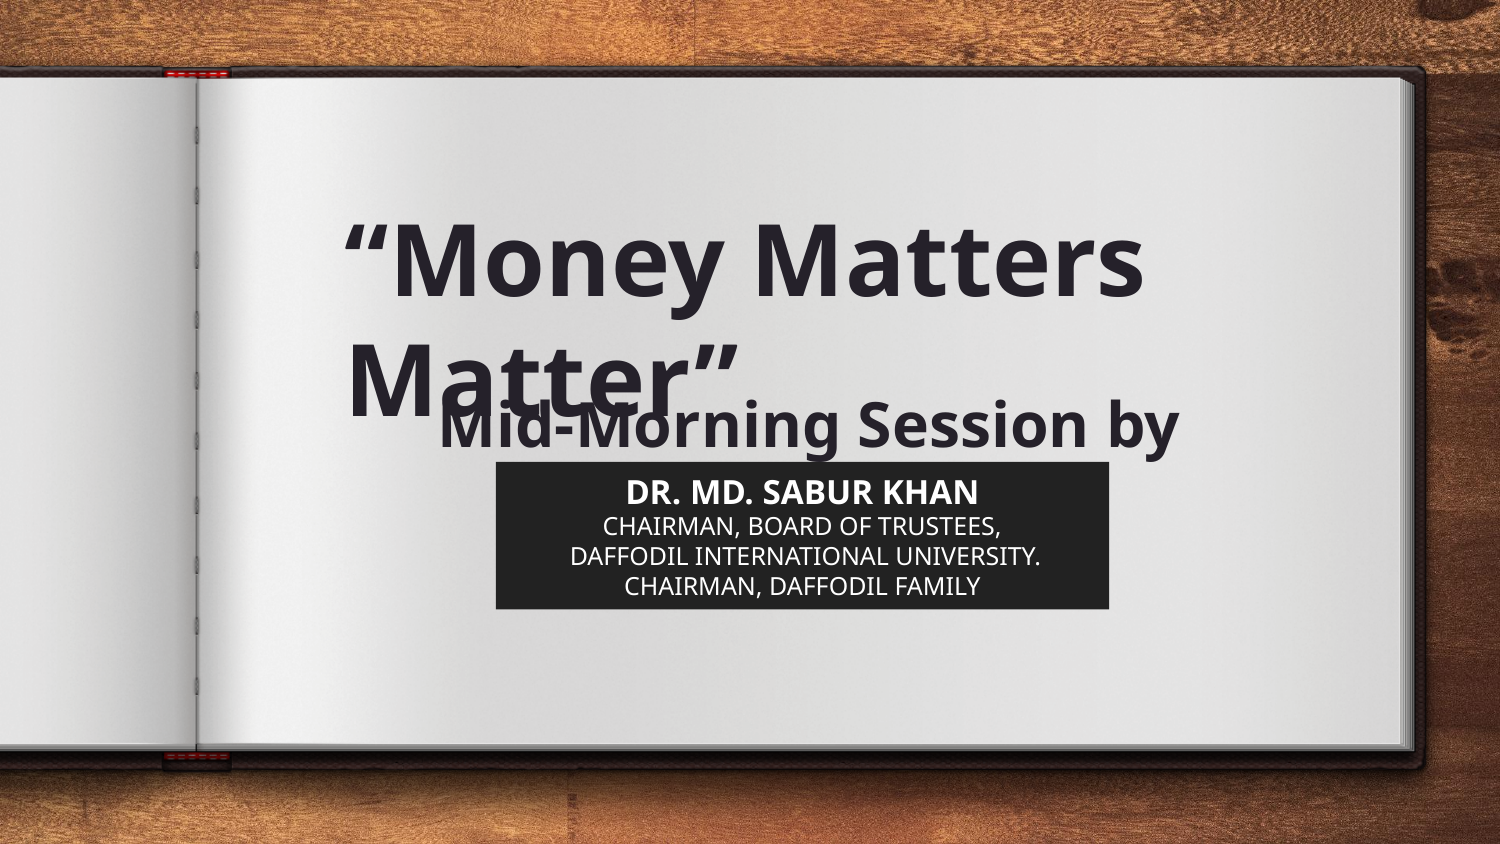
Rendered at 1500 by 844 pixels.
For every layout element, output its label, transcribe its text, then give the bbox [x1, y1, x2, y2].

text_box Mid-Morning Session by [422, 378, 1196, 468]
title “Money Matters Matter” [329, 221, 1470, 412]
text_box DR. MD. SABUR KHAN CHAIRMAN, BOARD OF TRUSTEES, DAFFODIL INTERNATIONAL UNIVERSITY. CHAIRMAN, DAFFODIL FAMILY [495, 468, 1110, 610]
picture [0, 0, 1500, 844]
